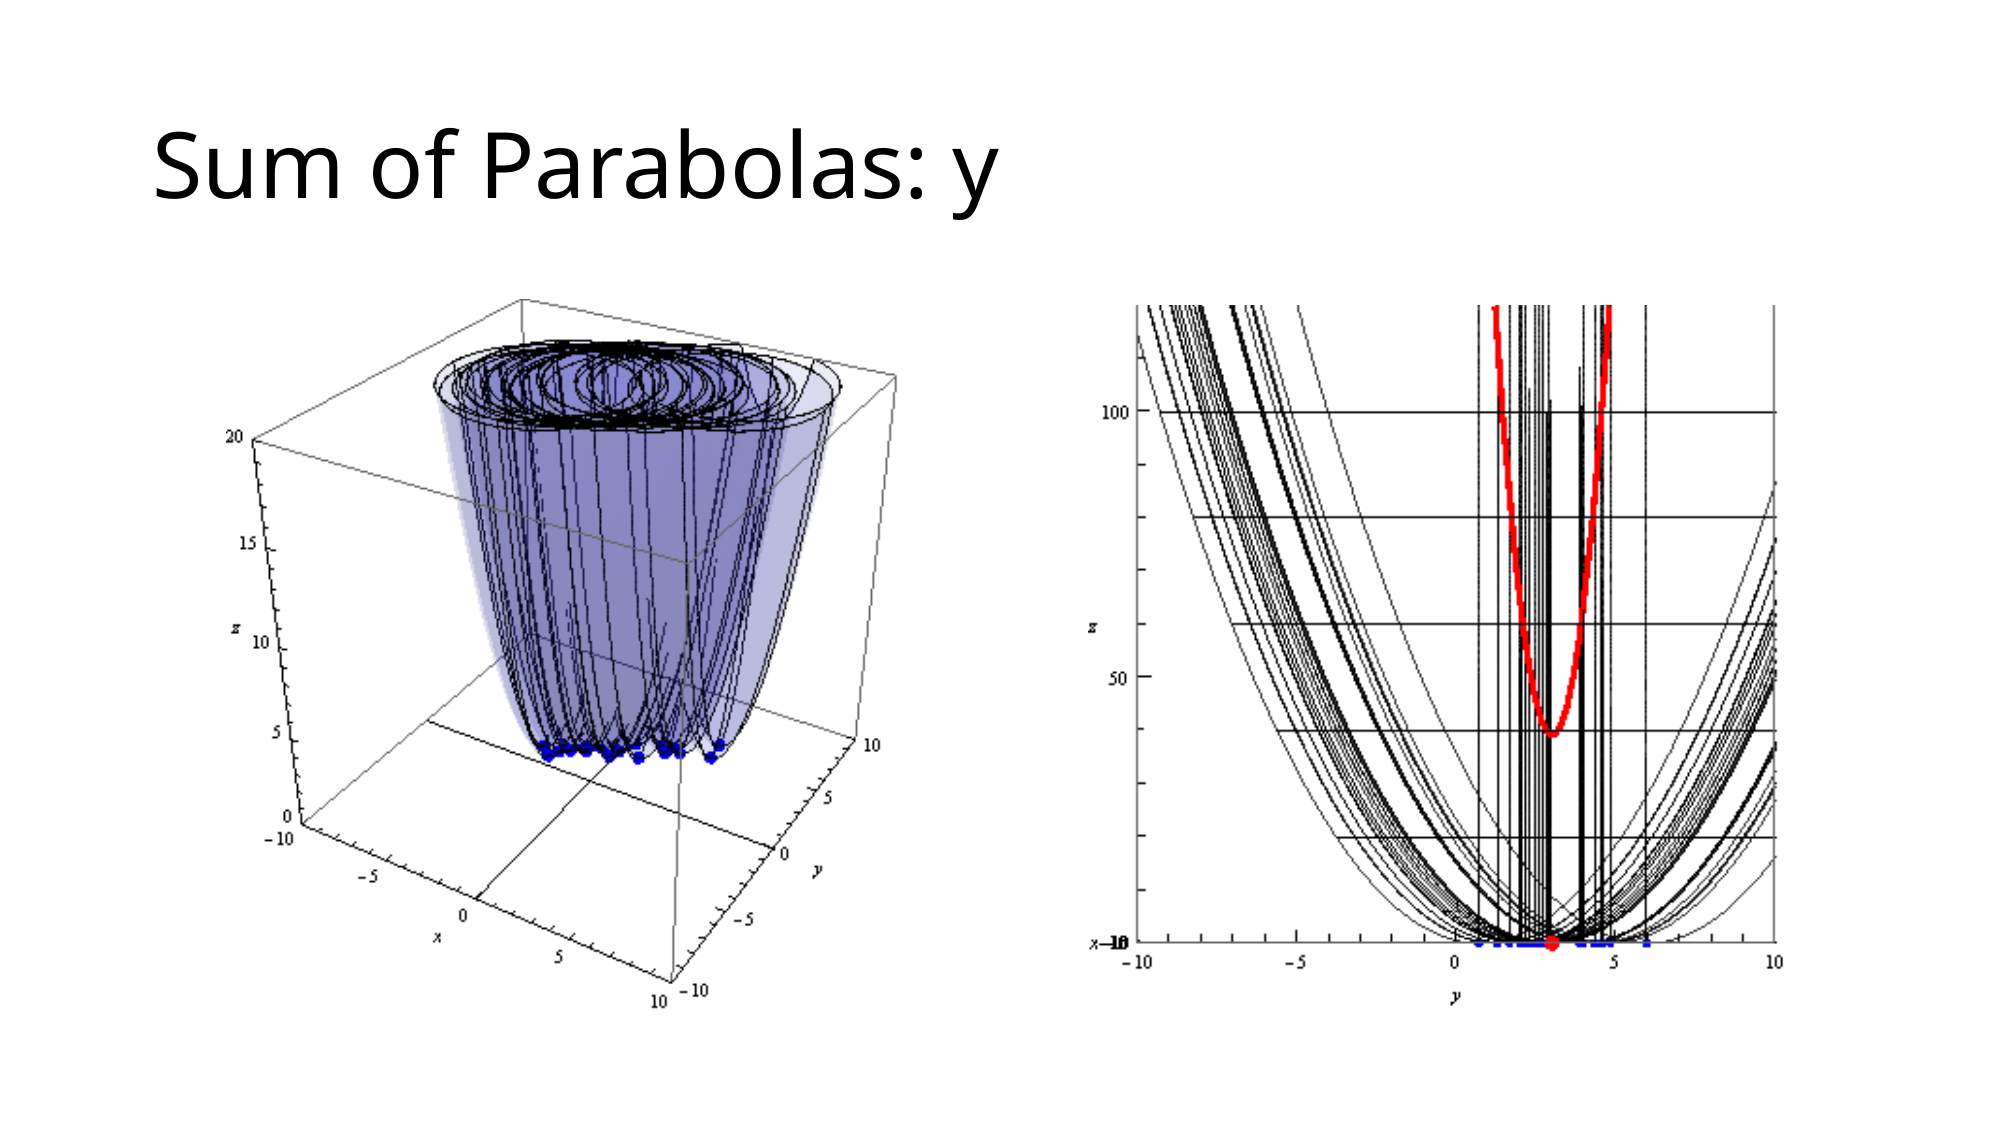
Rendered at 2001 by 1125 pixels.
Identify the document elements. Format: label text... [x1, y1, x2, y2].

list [1088, 305, 1787, 1008]
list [226, 299, 899, 1014]
title Sum of Parabolas: y [137, 59, 1863, 278]
